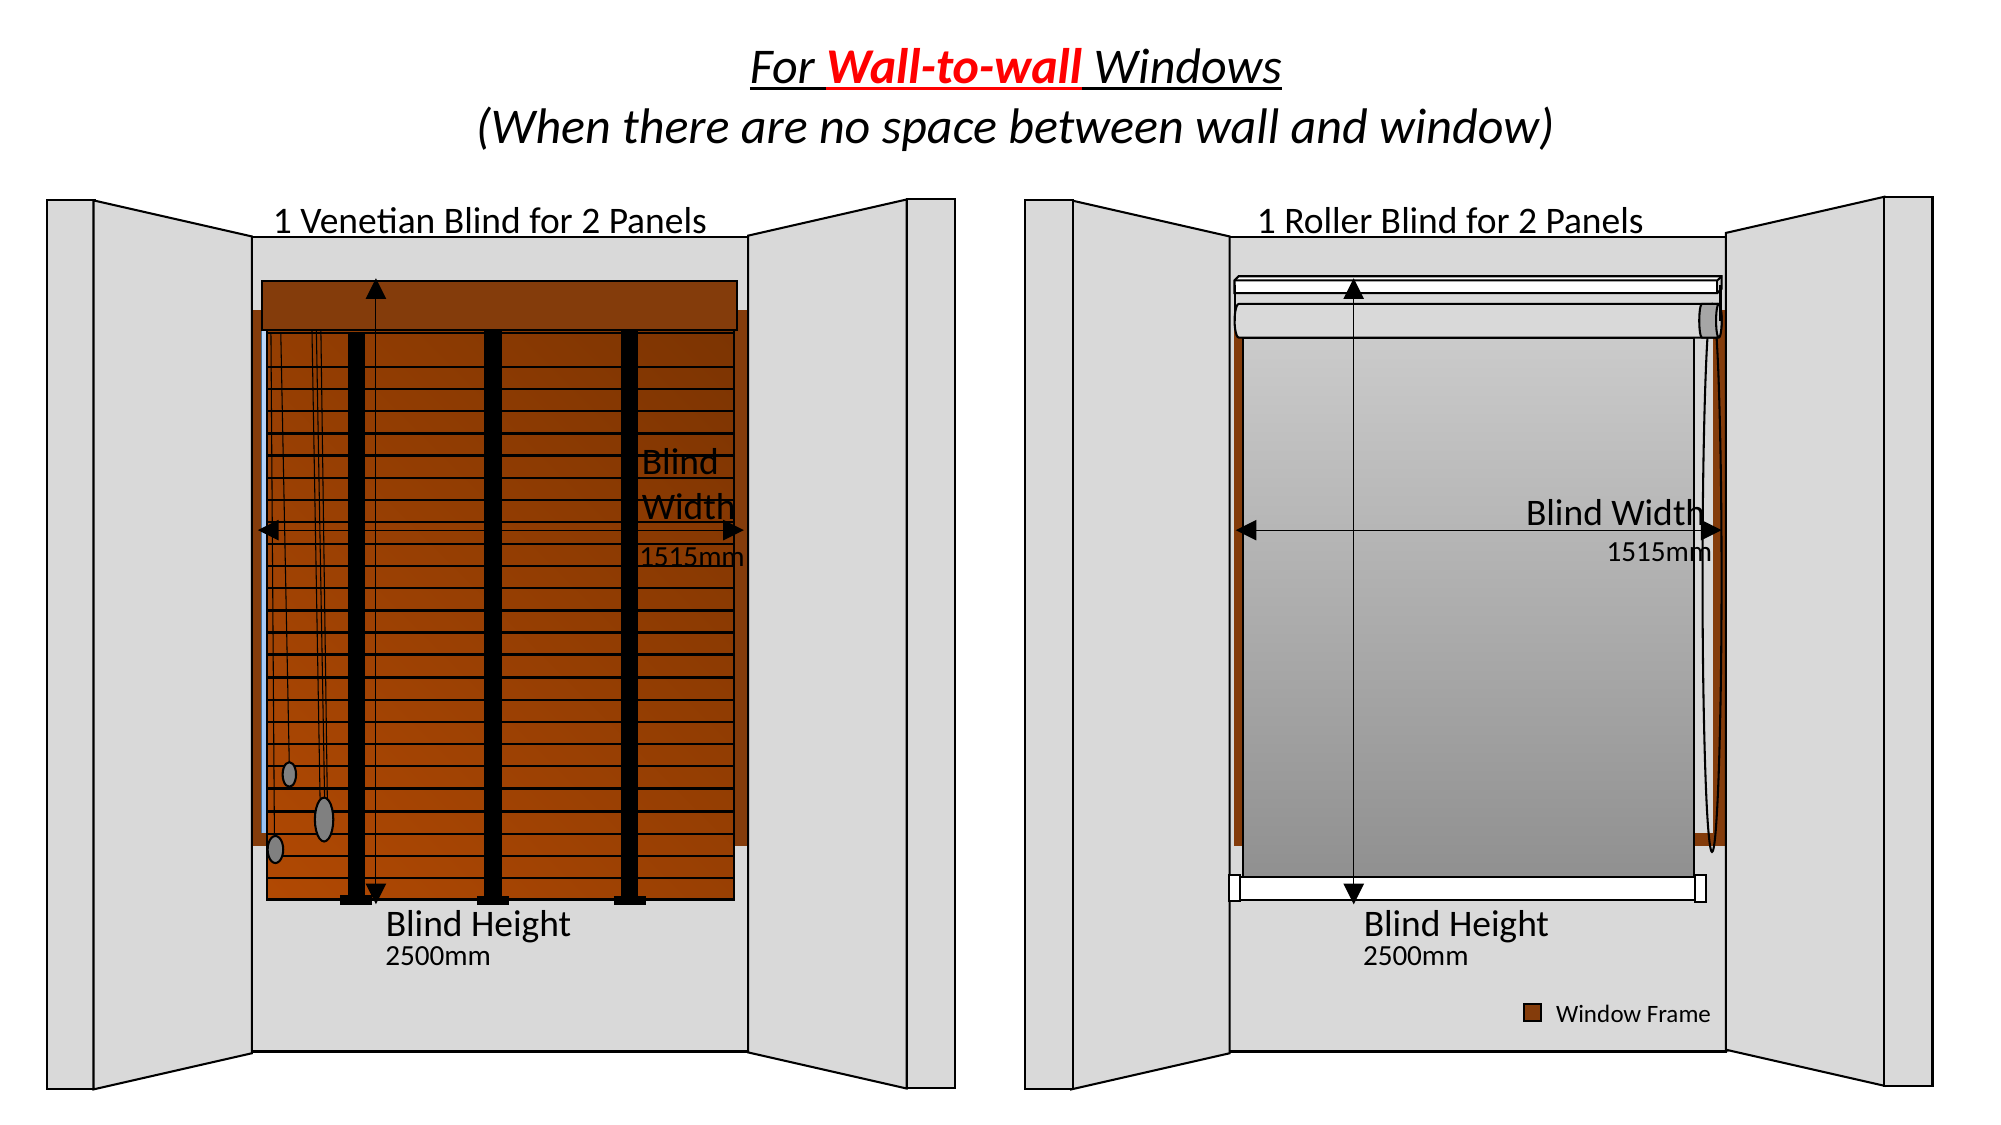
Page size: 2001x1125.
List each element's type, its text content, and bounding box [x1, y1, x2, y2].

text_box [1883, 196, 1934, 1087]
text_box [908, 198, 956, 1089]
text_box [270, 332, 275, 837]
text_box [262, 280, 375, 530]
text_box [280, 333, 290, 763]
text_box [316, 330, 325, 809]
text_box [376, 531, 738, 905]
text_box [1231, 236, 1724, 524]
text_box 1515mm [738, 529, 747, 580]
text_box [320, 331, 328, 804]
text_box 1 Roller Blind for 2 Panels [1242, 188, 1686, 249]
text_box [1229, 276, 1722, 902]
text_box [92, 199, 253, 1091]
text_box Blind Height [1348, 902, 1565, 952]
text_box Blind Width [738, 429, 747, 529]
text_box 1515mm [1722, 524, 1726, 575]
text_box [1231, 575, 1727, 1053]
text_box [253, 236, 747, 1053]
text_box 2500mm [1348, 952, 1484, 980]
text_box [1070, 199, 1231, 1091]
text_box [311, 330, 321, 810]
text_box [1724, 195, 1886, 1087]
text_box Blind Height [371, 905, 587, 952]
text_box [747, 198, 908, 1090]
text_box [46, 199, 92, 1090]
text_box 1 Venetian Blind for 2 Panels [258, 188, 799, 248]
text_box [376, 280, 738, 530]
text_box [262, 531, 375, 905]
text_box [254, 315, 262, 841]
text_box For Wall-to-wall Windows (When there are no space between wall and window) [461, 26, 1571, 161]
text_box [1523, 989, 1727, 1036]
text_box [738, 315, 742, 429]
text_box [1024, 199, 1074, 1090]
text_box 2500mm [370, 929, 506, 980]
text_box [738, 580, 742, 841]
